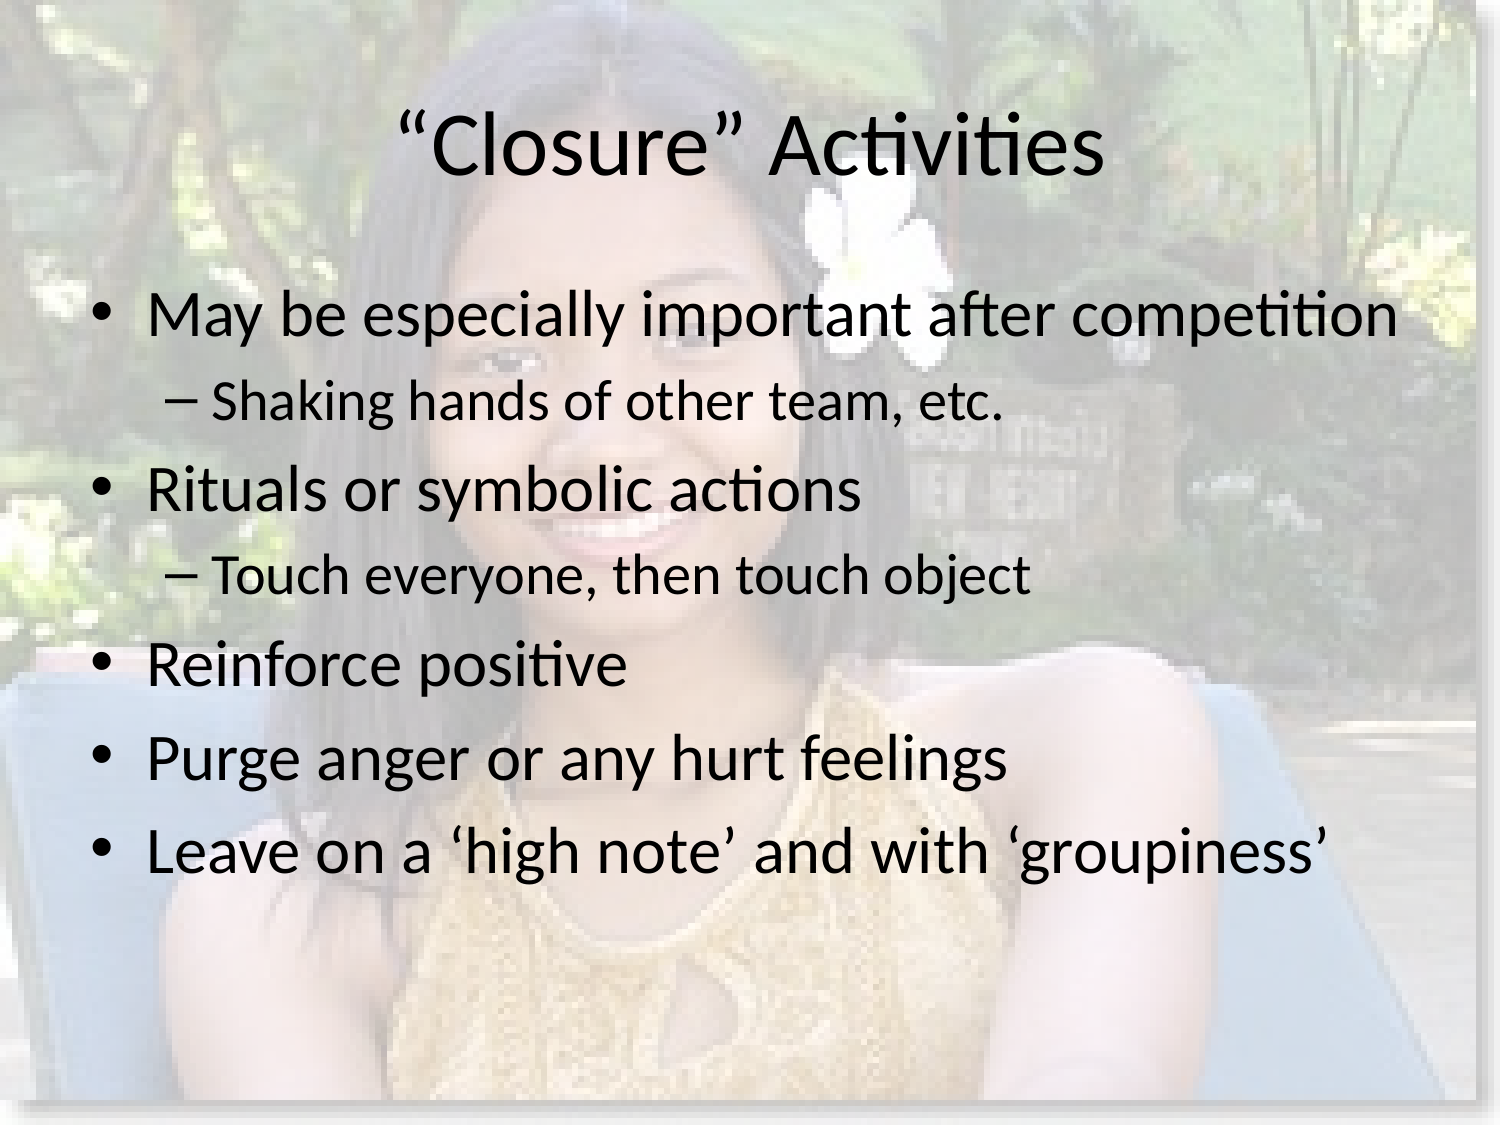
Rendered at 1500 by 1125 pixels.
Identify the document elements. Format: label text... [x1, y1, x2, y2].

title “Closure” Activities [75, 45, 1425, 233]
list May be especially important after competition Shaking hands of other team, etc. Rituals or symbolic actions Touch everyone, then touch object Reinforce positive Purge anger or any hurt feelings Leave on a ‘high note’ and with ‘groupiness’ [75, 262, 1425, 1005]
